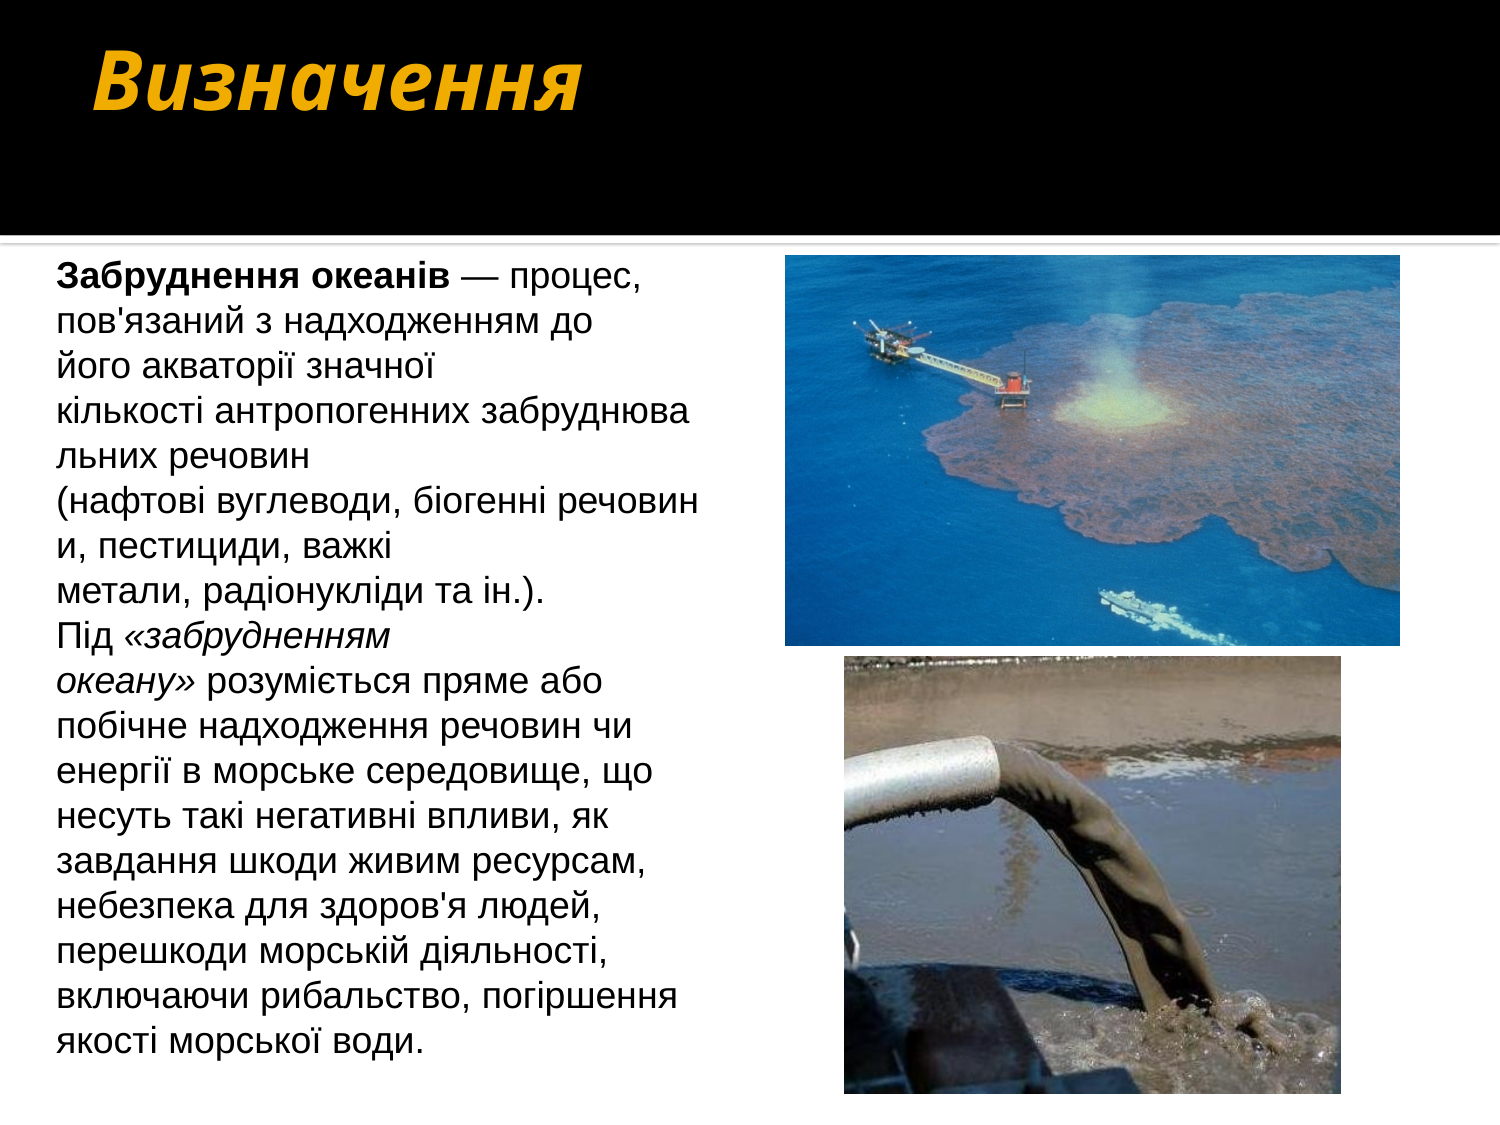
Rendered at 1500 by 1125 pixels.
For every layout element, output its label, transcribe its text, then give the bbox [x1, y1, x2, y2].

text_box Забруднення океанів — процес, пов'язаний з надходженням до його акваторії значної кількості антропогенних забруднювальних речовин (нафтові вуглеводи, біогенні речовини, пестициди, важкі метали, радіонукліди та ін.). Під «забрудненням океану» розуміється пряме або побічне надходження речовин чи енергії в морське середовище, що несуть такі негативні впливи, як завдання шкоди живим ресурсам, небезпека для здоров'я людей, перешкоди морській діяльності, включаючи рибальство, погіршення якості морської води. [41, 243, 715, 1069]
picture [844, 656, 1341, 1094]
title Визначення [76, 19, 1427, 135]
picture [785, 255, 1400, 646]
